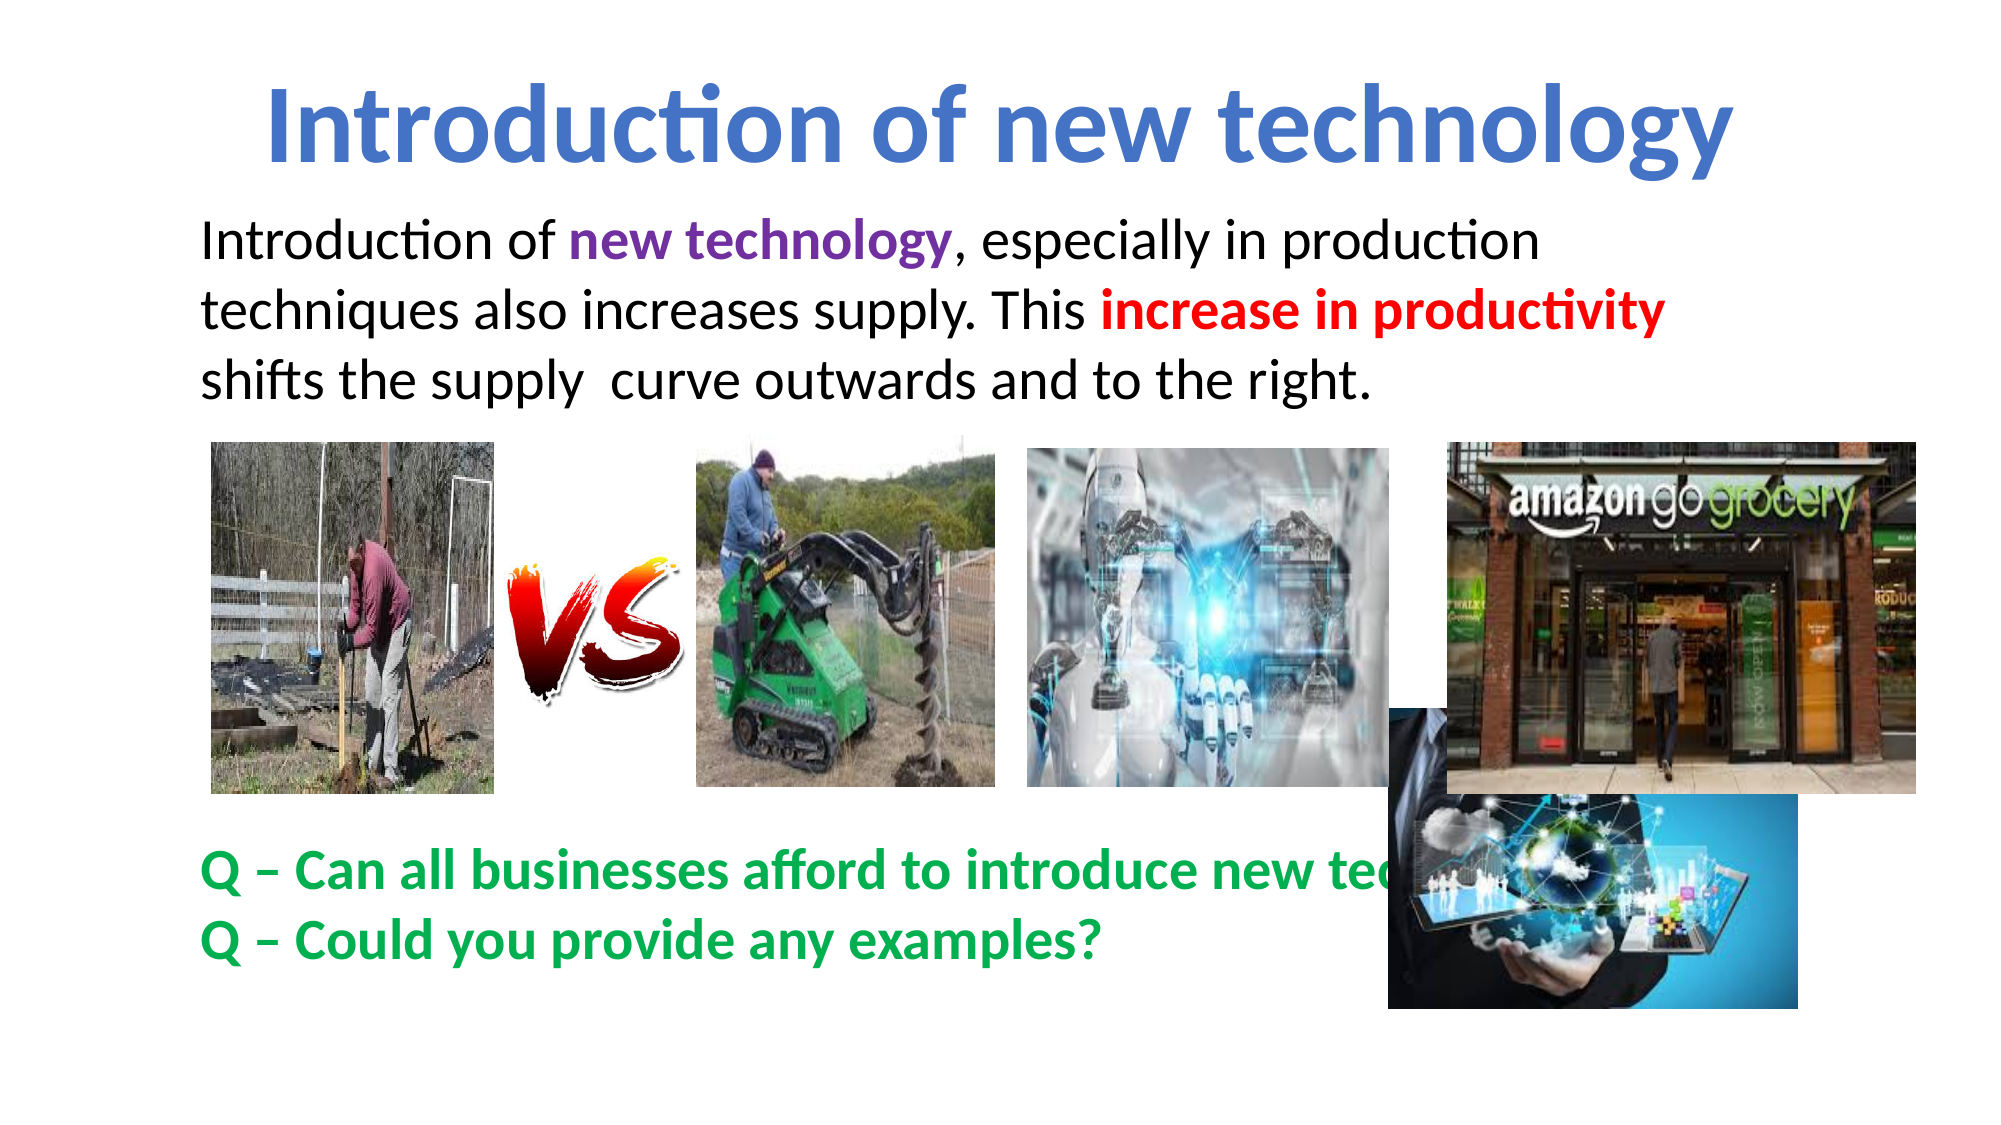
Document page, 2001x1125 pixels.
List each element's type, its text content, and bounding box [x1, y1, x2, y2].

picture [1027, 442, 1916, 1009]
picture [211, 442, 494, 794]
text_box Introduction of new technology, especially in production techniques also increases supply. This increase in productivity shifts the supply curve outwards and to the right. Q – Can all businesses afford to introduce new technology? Q – Could you provide any examples? [185, 193, 1815, 1069]
text_box Introduction of new technology [249, 42, 1751, 193]
picture [696, 435, 995, 787]
picture [503, 553, 686, 709]
